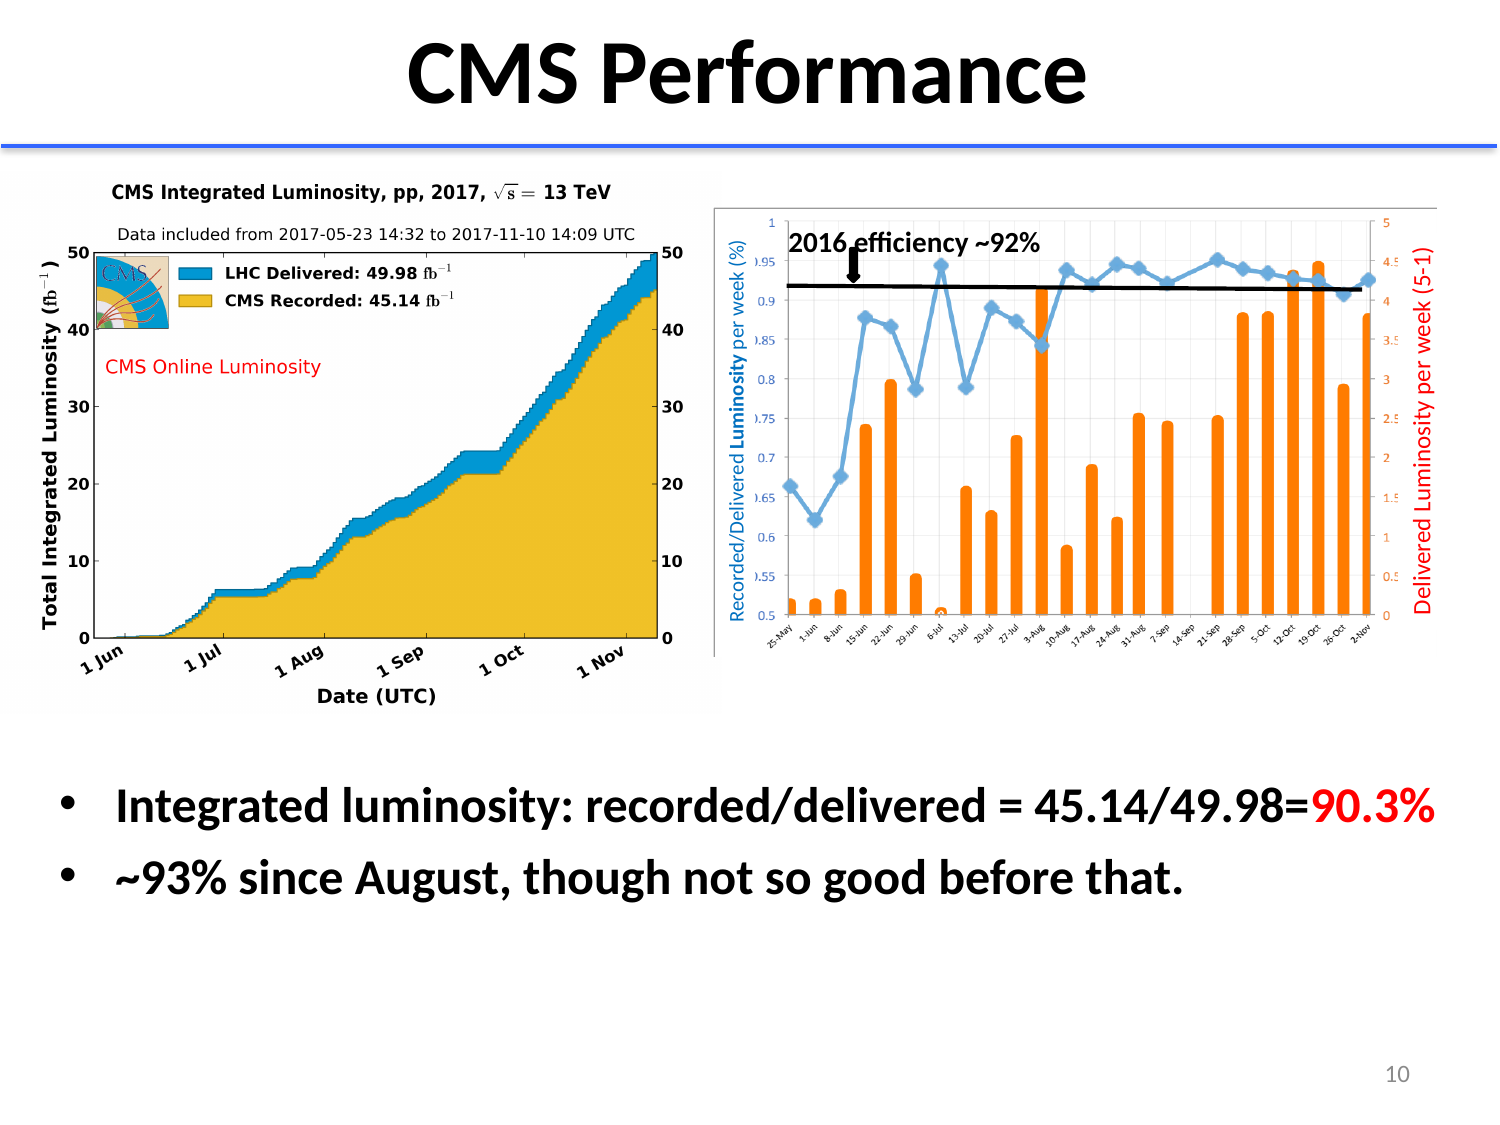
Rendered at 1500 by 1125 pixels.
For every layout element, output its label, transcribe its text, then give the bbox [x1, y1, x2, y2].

picture [0, 171, 723, 714]
text_box Integrated luminosity: recorded/delivered = 45.14/49.98=90.3% ~93% since August, though not so good before that. [44, 753, 1451, 913]
title CMS Performance [1, 8, 1496, 126]
slide_number 10 [1074, 1042, 1425, 1103]
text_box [712, 206, 1438, 657]
